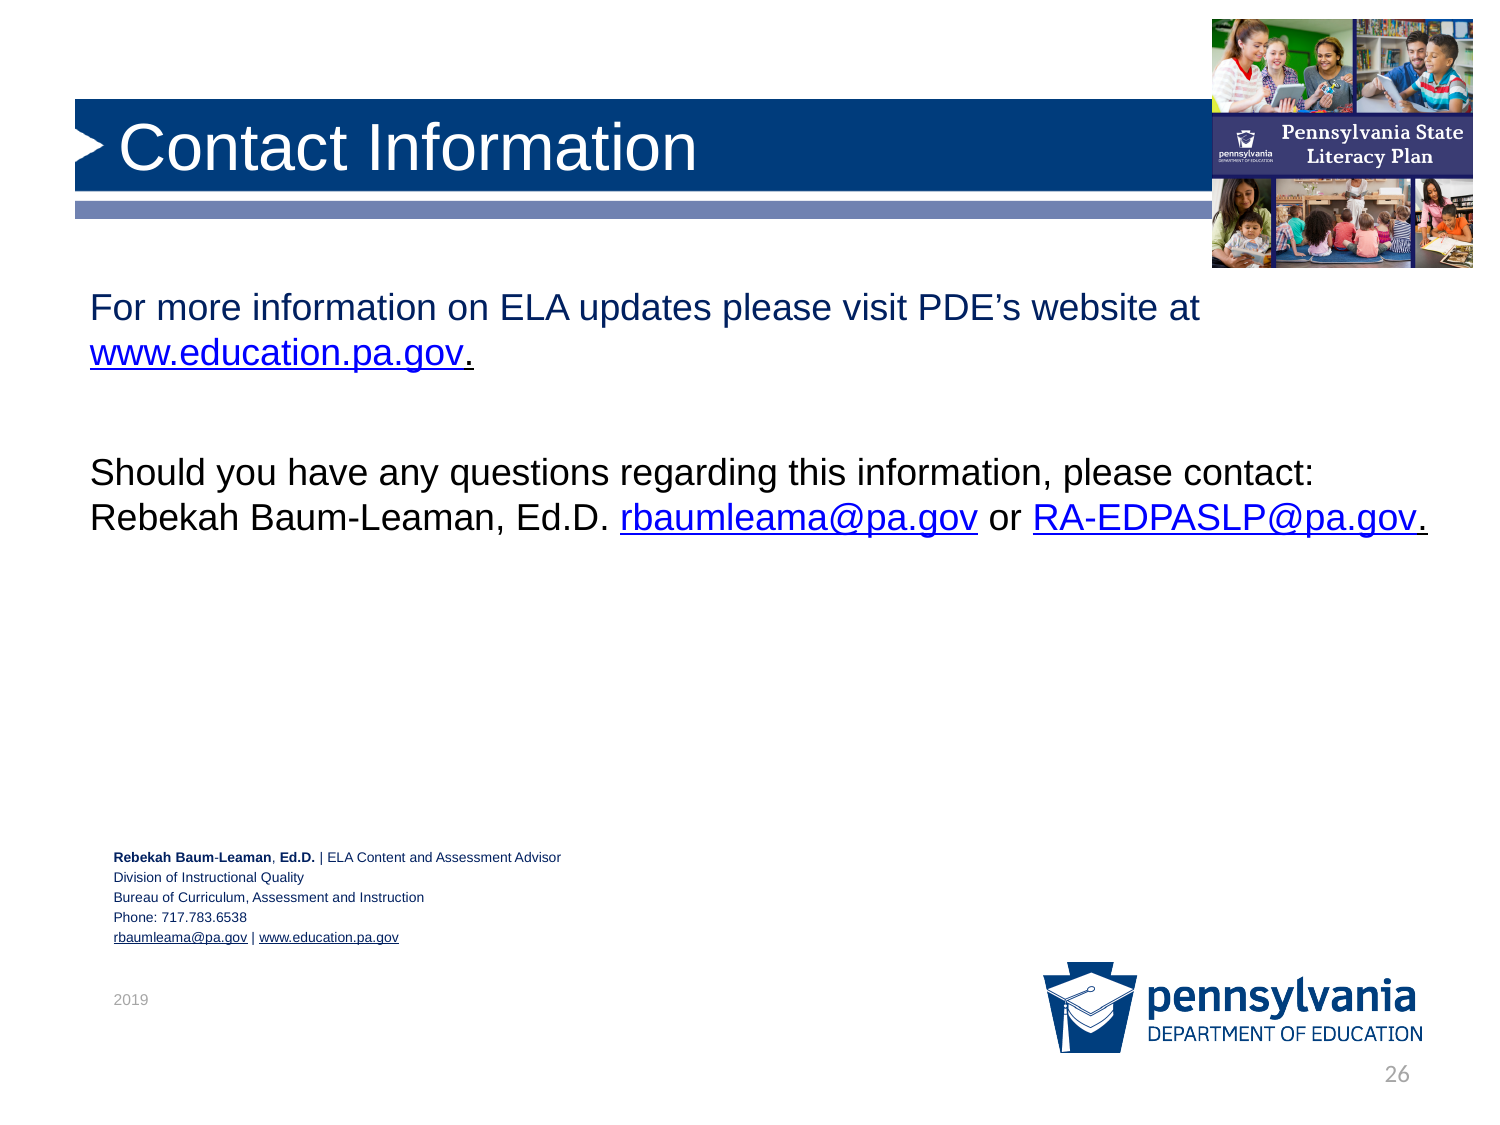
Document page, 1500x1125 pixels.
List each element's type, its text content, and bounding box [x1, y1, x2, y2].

text_box For more information on ELA updates please visit PDE’s website at www.education.pa.gov. Should you have any questions regarding this information, please contact: Rebekah Baum-Leaman, Ed.D. rbaumleama@pa.gov or RA-EDPASLP@pa.gov. [74, 275, 1473, 636]
title Contact Information [75, 50, 1207, 238]
picture [1212, 19, 1473, 269]
text_box Rebekah Baum-Leaman, Ed.D. | ELA Content and Assessment Advisor Division of Instructional Quality Bureau of Curriculum, Assessment and Instruction Phone: 717.783.6538 rbaumleama@pa.gov | www.education.pa.gov 2019 [98, 837, 1449, 1052]
slide_number 26 [1074, 1052, 1425, 1103]
